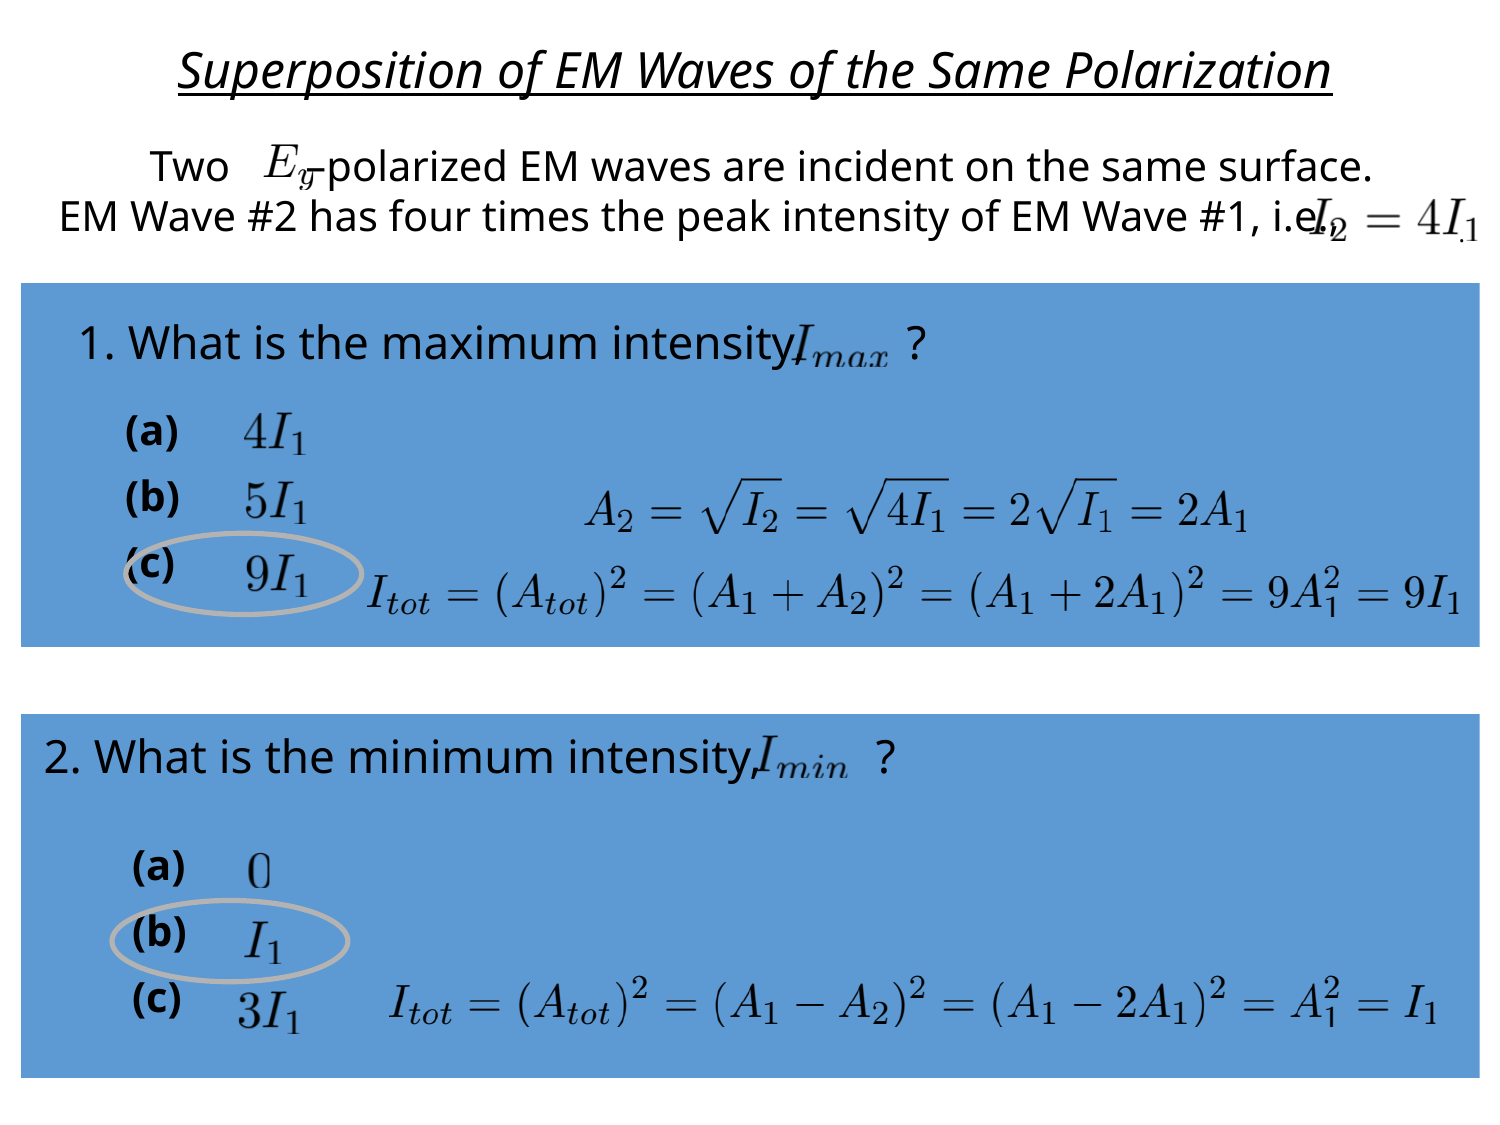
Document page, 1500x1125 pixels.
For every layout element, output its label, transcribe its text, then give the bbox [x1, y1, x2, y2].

picture [20, 714, 1480, 1079]
text_box Two –polarized EM waves are incident on the same surface. EM Wave #2 has four times the peak intensity of EM Wave #1, i.e., . [42, 132, 1481, 275]
picture [20, 283, 1480, 648]
picture [1307, 197, 1478, 241]
text_box Superposition of EM Waves of the Same Polarization [162, 31, 1348, 107]
picture [263, 144, 314, 191]
